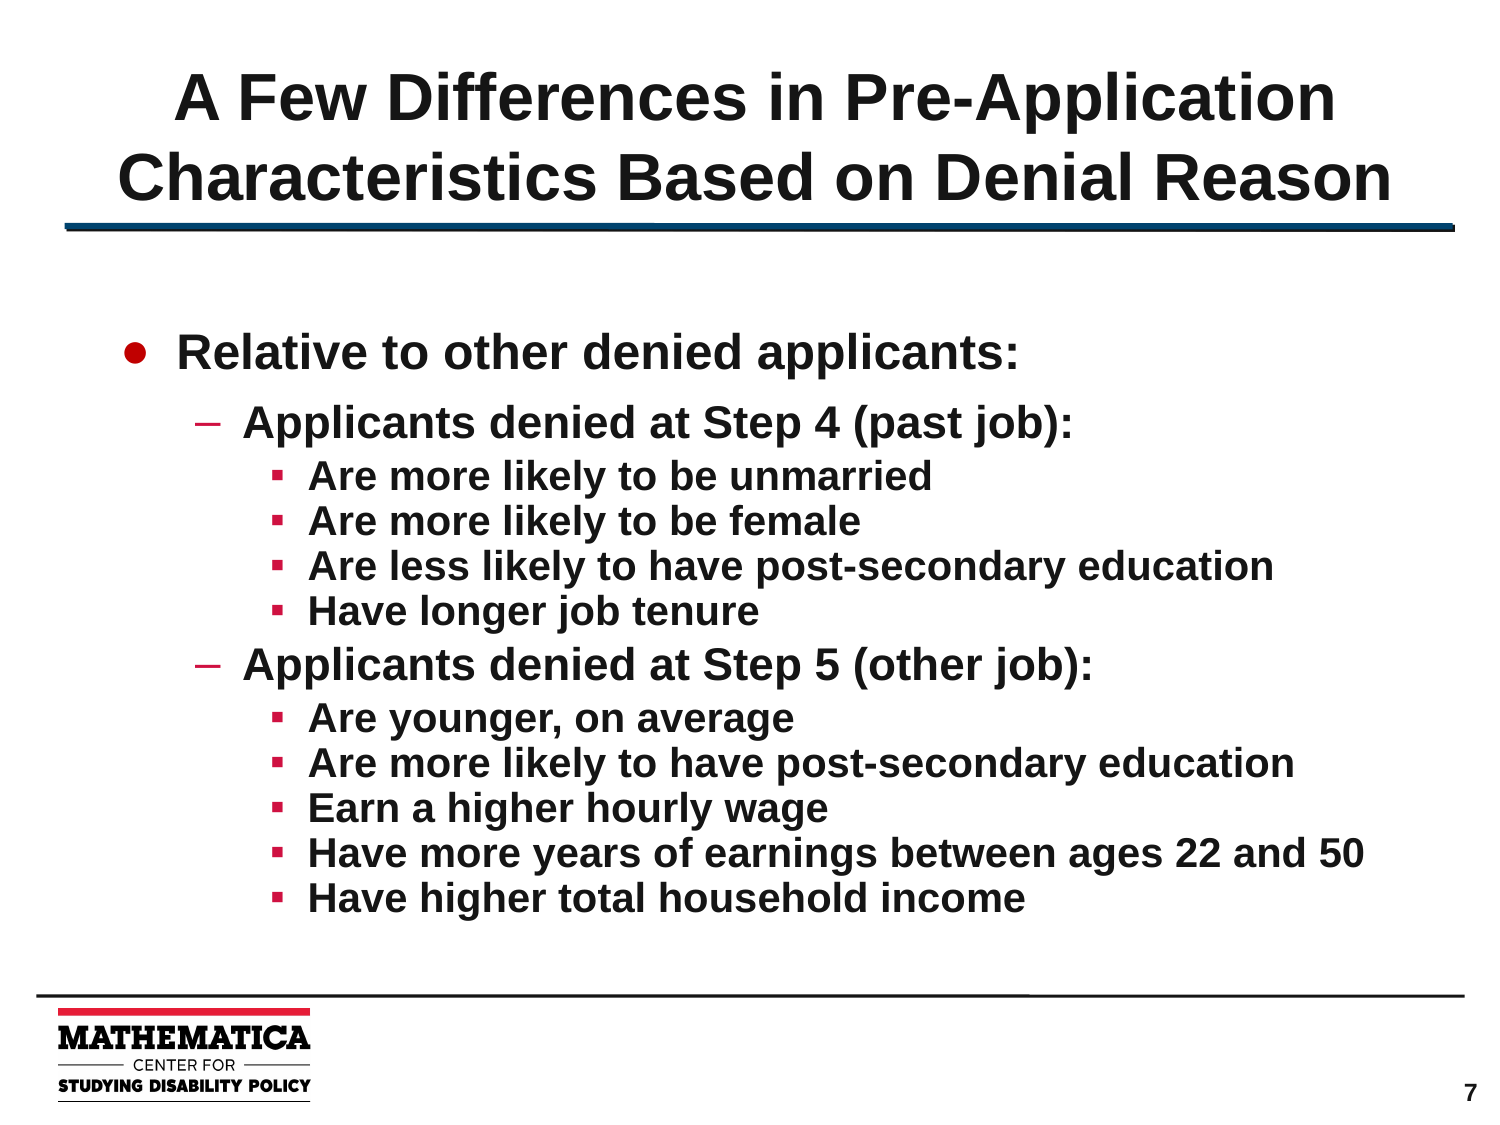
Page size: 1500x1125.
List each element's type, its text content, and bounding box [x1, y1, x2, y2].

list Relative to other denied applicants: Applicants denied at Step 4 (past job): Are more likely to be unmarried Are more likely to be female Are less likely to have post-secondary education Have longer job tenure Applicants denied at Step 5 (other job): Are younger, on average Are more likely to have post-secondary education Earn a higher hourly wage Have more years of earnings between ages 22 and 50 Have higher total household income [50, 270, 1436, 978]
title A Few Differences in Pre-Application Characteristics Based on Denial Reason [62, 33, 1450, 222]
text_box 7 [1449, 1068, 1500, 1114]
picture [58, 1008, 311, 1102]
